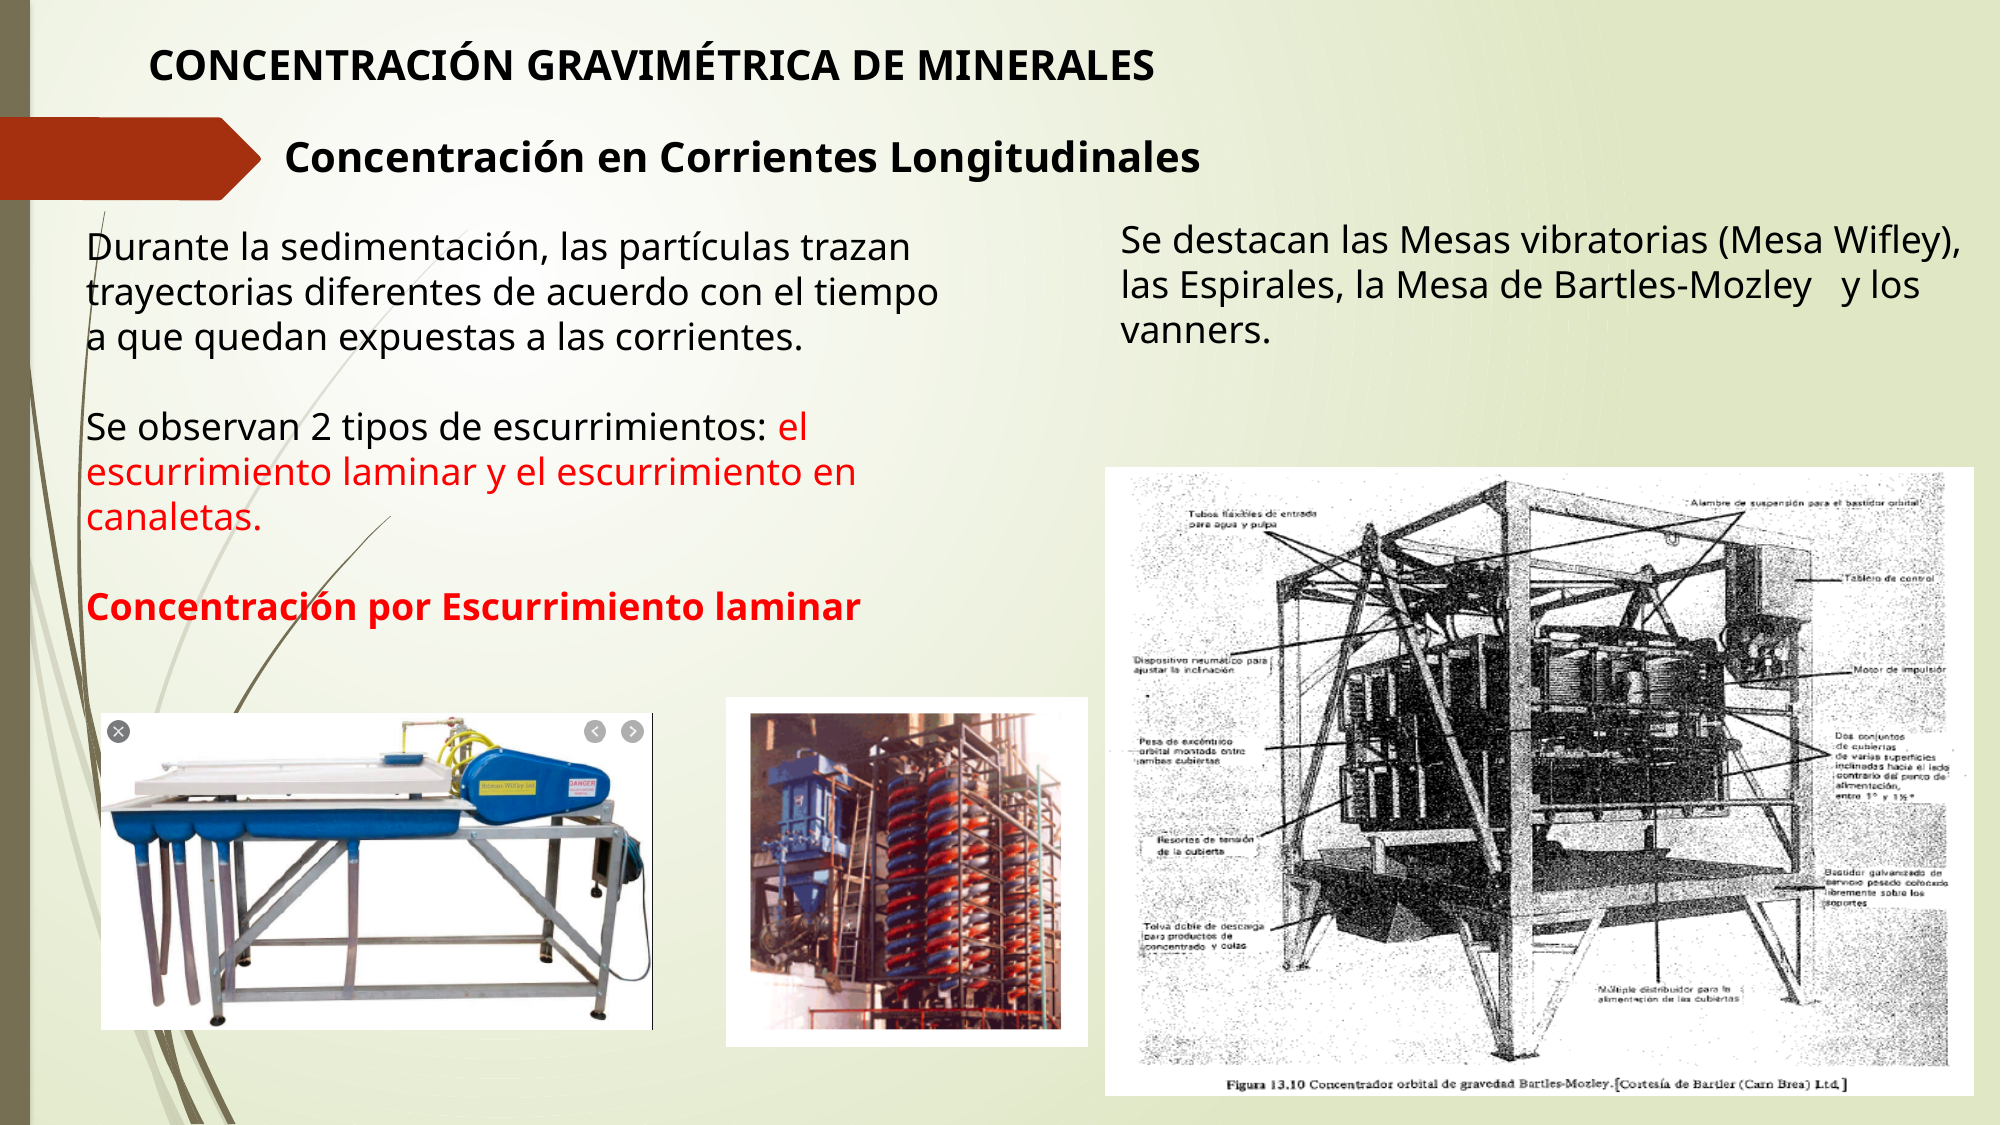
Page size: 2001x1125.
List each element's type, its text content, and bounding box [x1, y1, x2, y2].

text_box Se destacan las Mesas vibratorias (Mesa Wifley), las Espirales, la Mesa de Bartles-Mozley y los vanners. [1105, 208, 2000, 404]
text_box CONCENTRACIÓN GRAVIMÉTRICA DE MINERALES [133, 31, 1171, 96]
picture [725, 697, 1089, 1047]
picture [1105, 466, 1974, 1097]
text_box Durante la sedimentación, las partículas trazan trayectorias diferentes de acuerdo con el tiempo a que quedan expuestas a las corrientes. Se observan 2 tipos de escurrimientos: el escurrimiento laminar y el escurrimiento en canaletas. Concentración por Escurrimiento laminar [71, 170, 983, 771]
picture [101, 713, 653, 1031]
text_box Concentración en Corrientes Longitudinales [269, 123, 1217, 189]
